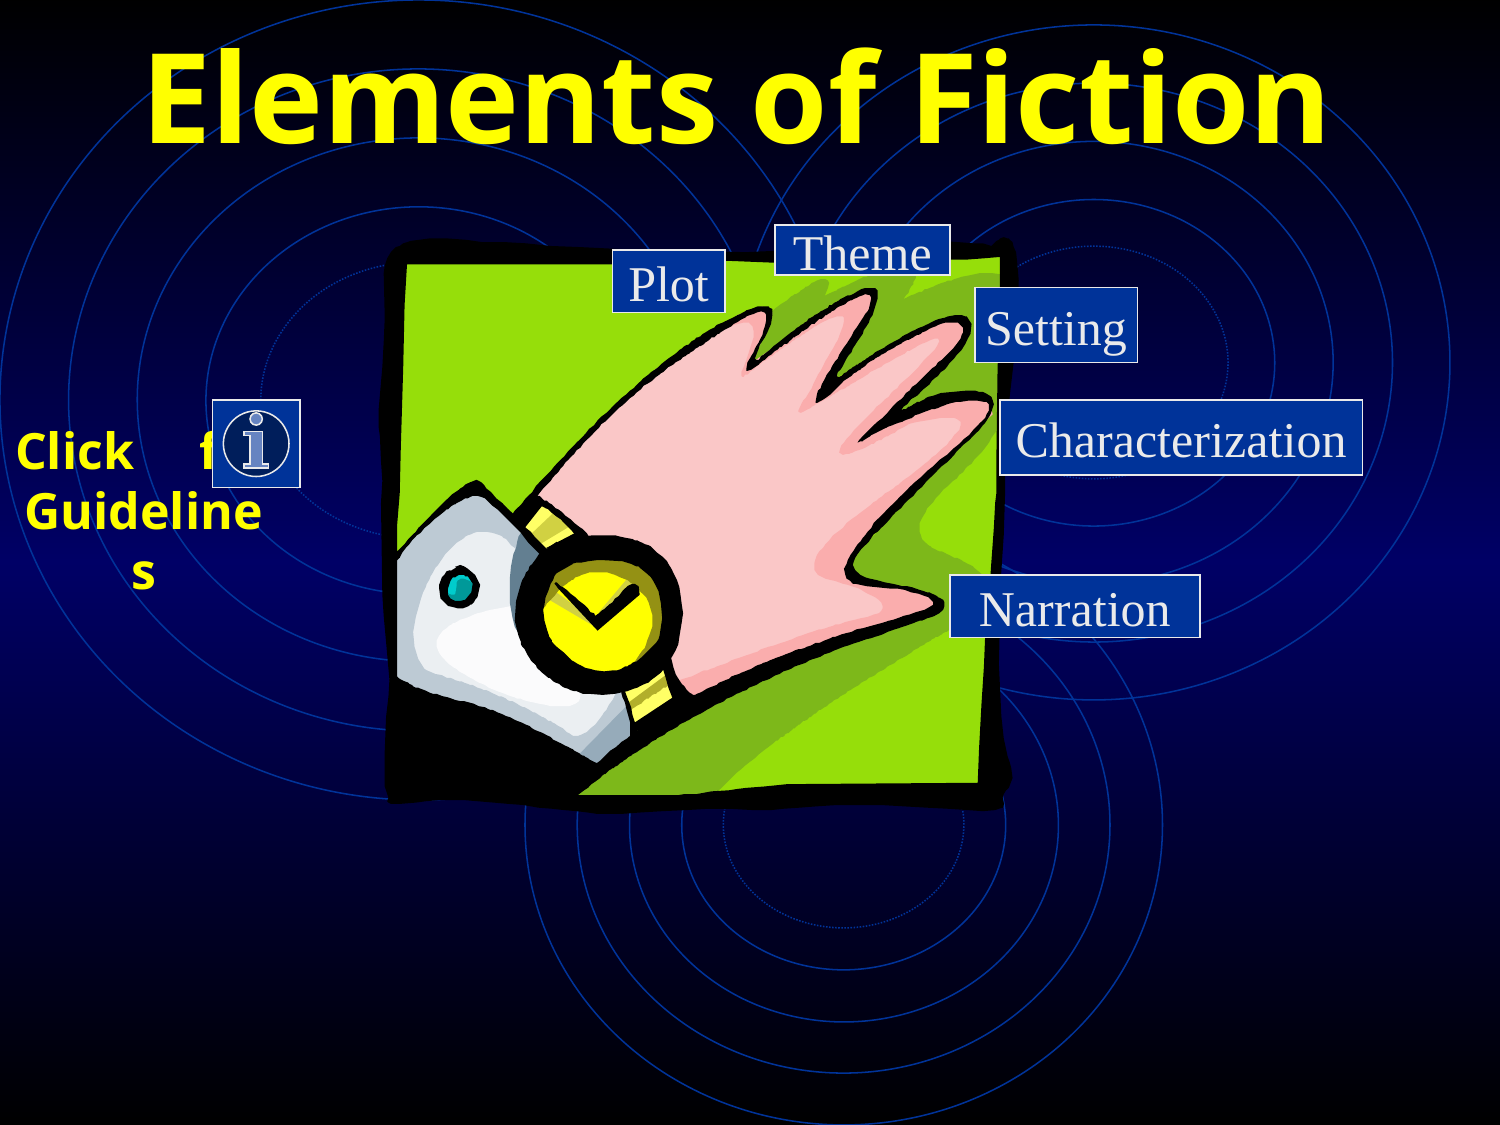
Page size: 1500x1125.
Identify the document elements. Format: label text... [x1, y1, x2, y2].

text_box Narration [1048, 574, 1201, 638]
text_box Setting [1048, 287, 1138, 363]
text_box Characterization [1048, 399, 1363, 475]
text_box [212, 399, 300, 488]
text_box Click for Guidelines [0, 412, 288, 608]
title Elements of Fiction [99, 0, 1376, 188]
picture [362, 212, 1044, 839]
